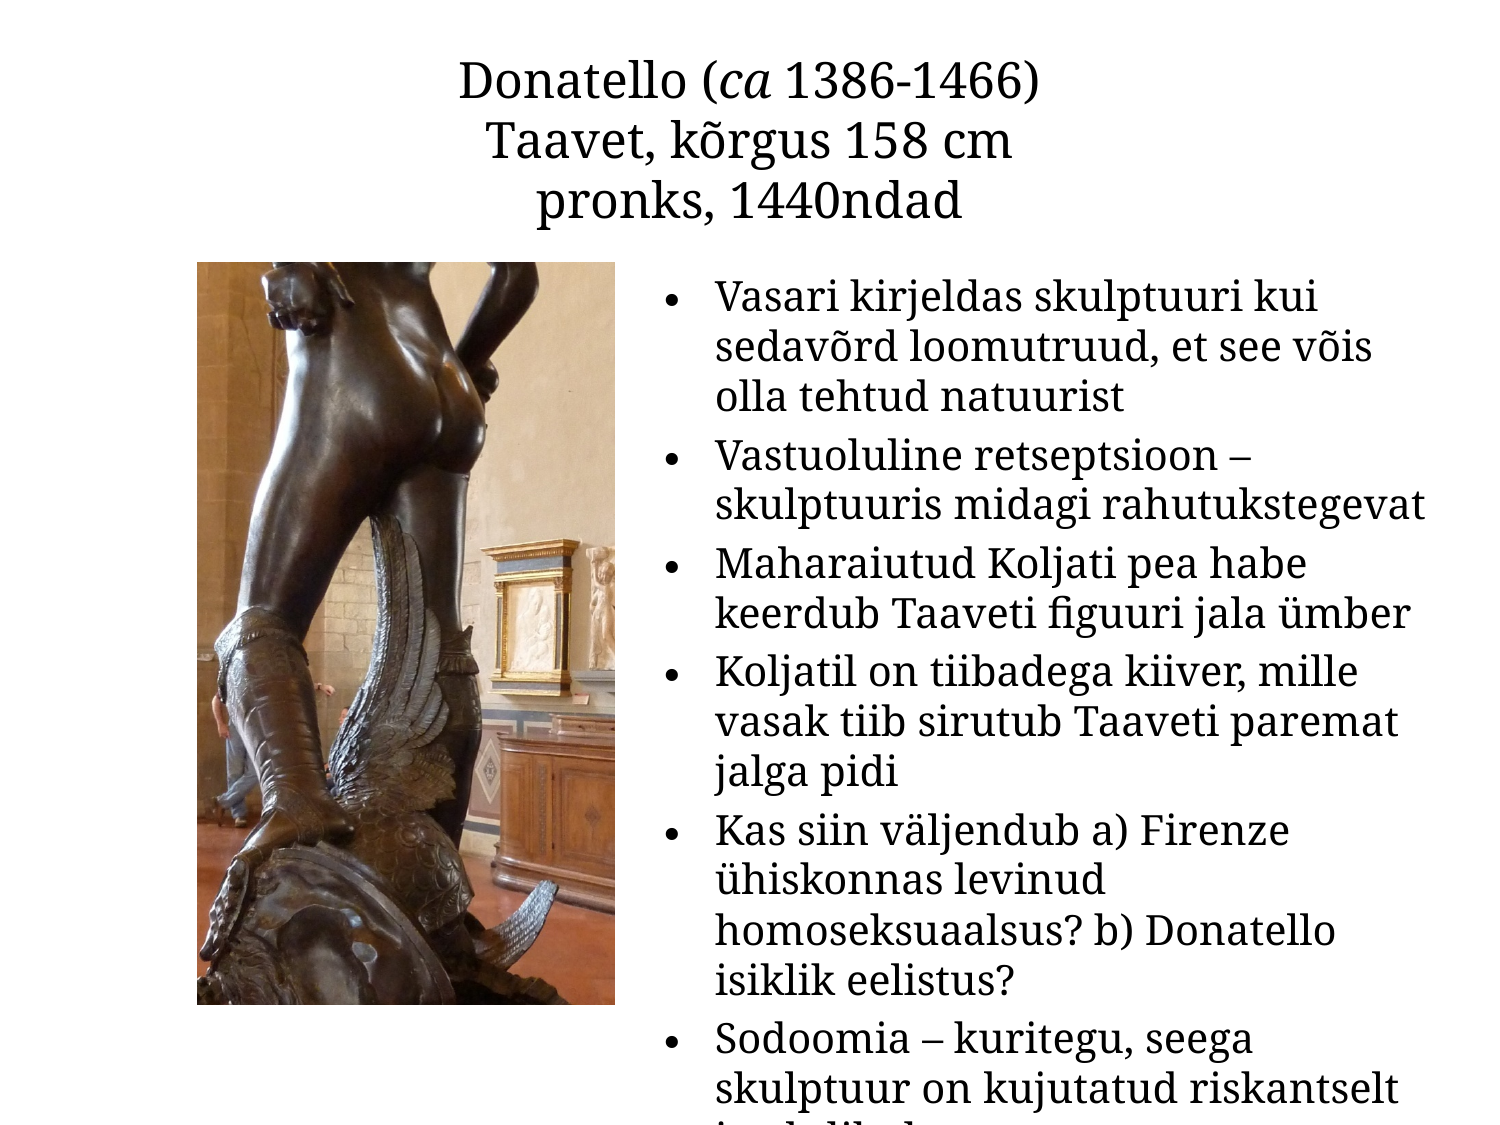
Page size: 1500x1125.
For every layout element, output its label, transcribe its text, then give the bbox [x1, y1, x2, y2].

text_box Vasari kirjeldas skulptuuri kui sedavõrd loomutruud, et see võis olla tehtud natuurist Vastuoluline retseptsioon – skulptuuris midagi rahutukstegevat Maharaiutud Koljati pea habe keerdub Taaveti figuuri jala ümber Koljatil on tiibadega kiiver, mille vasak tiib sirutub Taaveti paremat jalga pidi Kas siin väljendub a) Firenze ühiskonnas levinud homoseksuaalsus? b) Donatello isiklik eelistus? Sodoomia – kuritegu, seega skulptuur on kujutatud riskantselt ja ohtlikult [643, 262, 1447, 1023]
picture [197, 262, 616, 1005]
text_box Donatello (ca 1386-1466) Taavet, kõrgus 158 cm pronks, 1440ndad [75, 45, 1425, 233]
